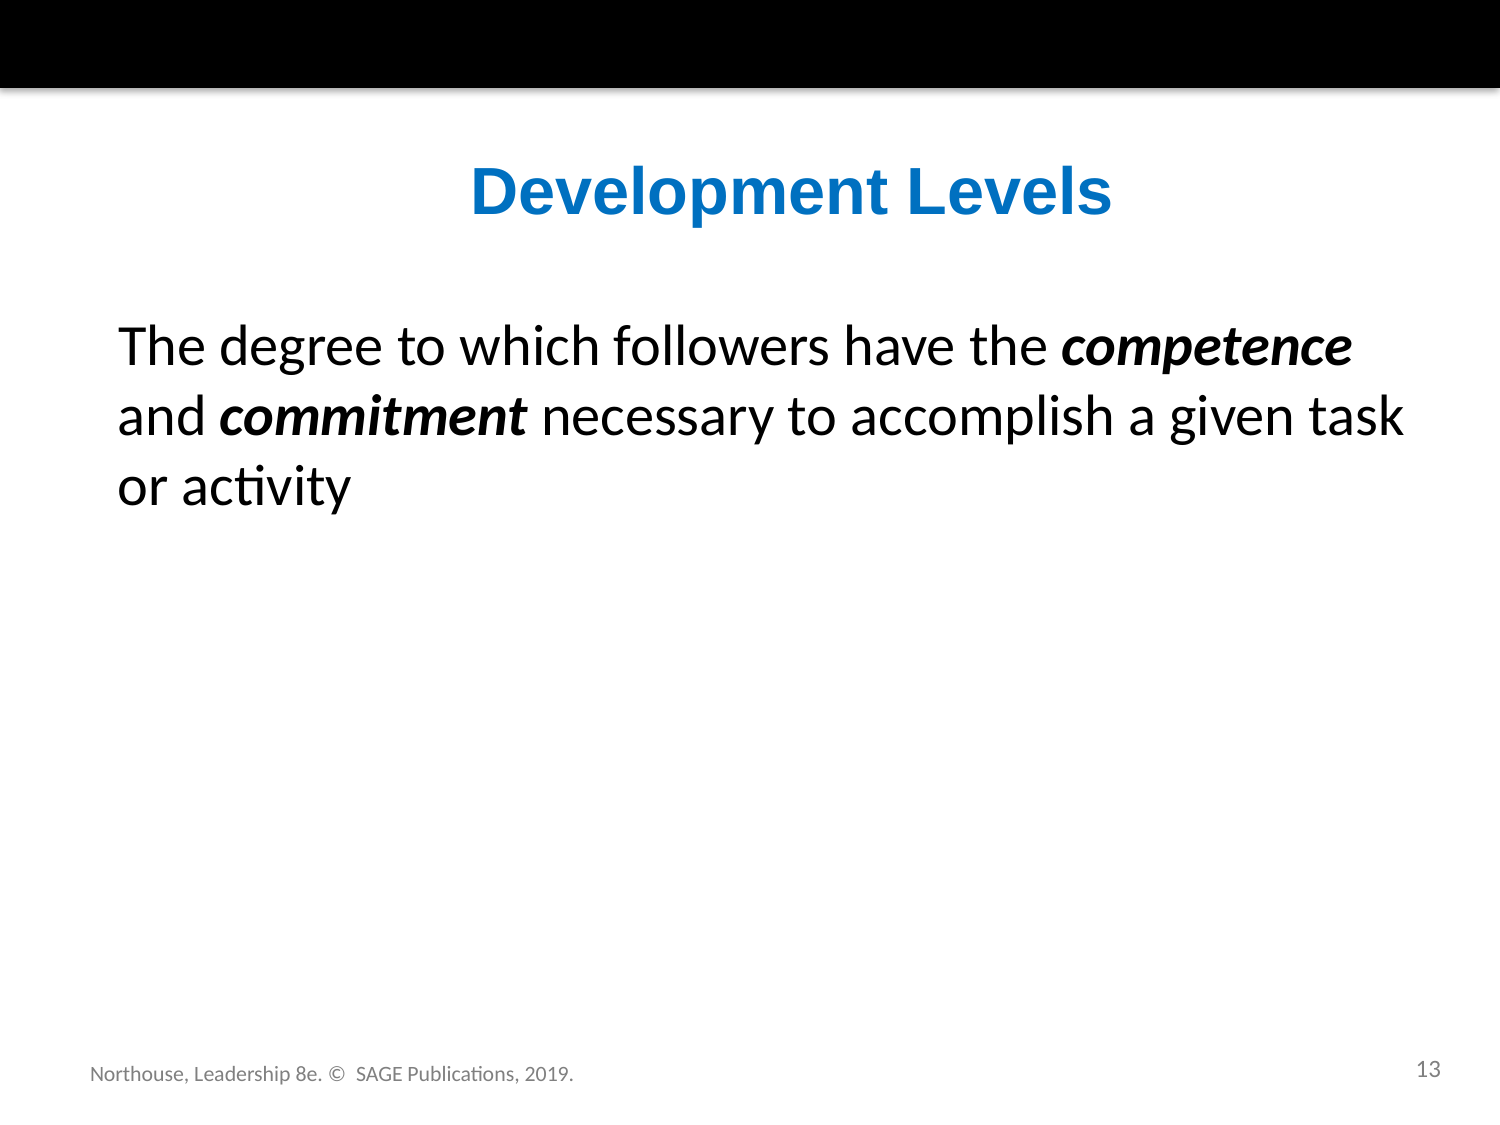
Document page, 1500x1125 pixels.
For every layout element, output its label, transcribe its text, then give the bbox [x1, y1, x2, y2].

footer Northouse, Leadership 8e. © SAGE Publications, 2019. [75, 1042, 1088, 1103]
slide_number 13 [1393, 1038, 1457, 1098]
list The degree to which followers have the competence and commitment necessary to accomplish a given task or activity [74, 299, 1438, 742]
title Development Levels [85, 149, 1499, 226]
